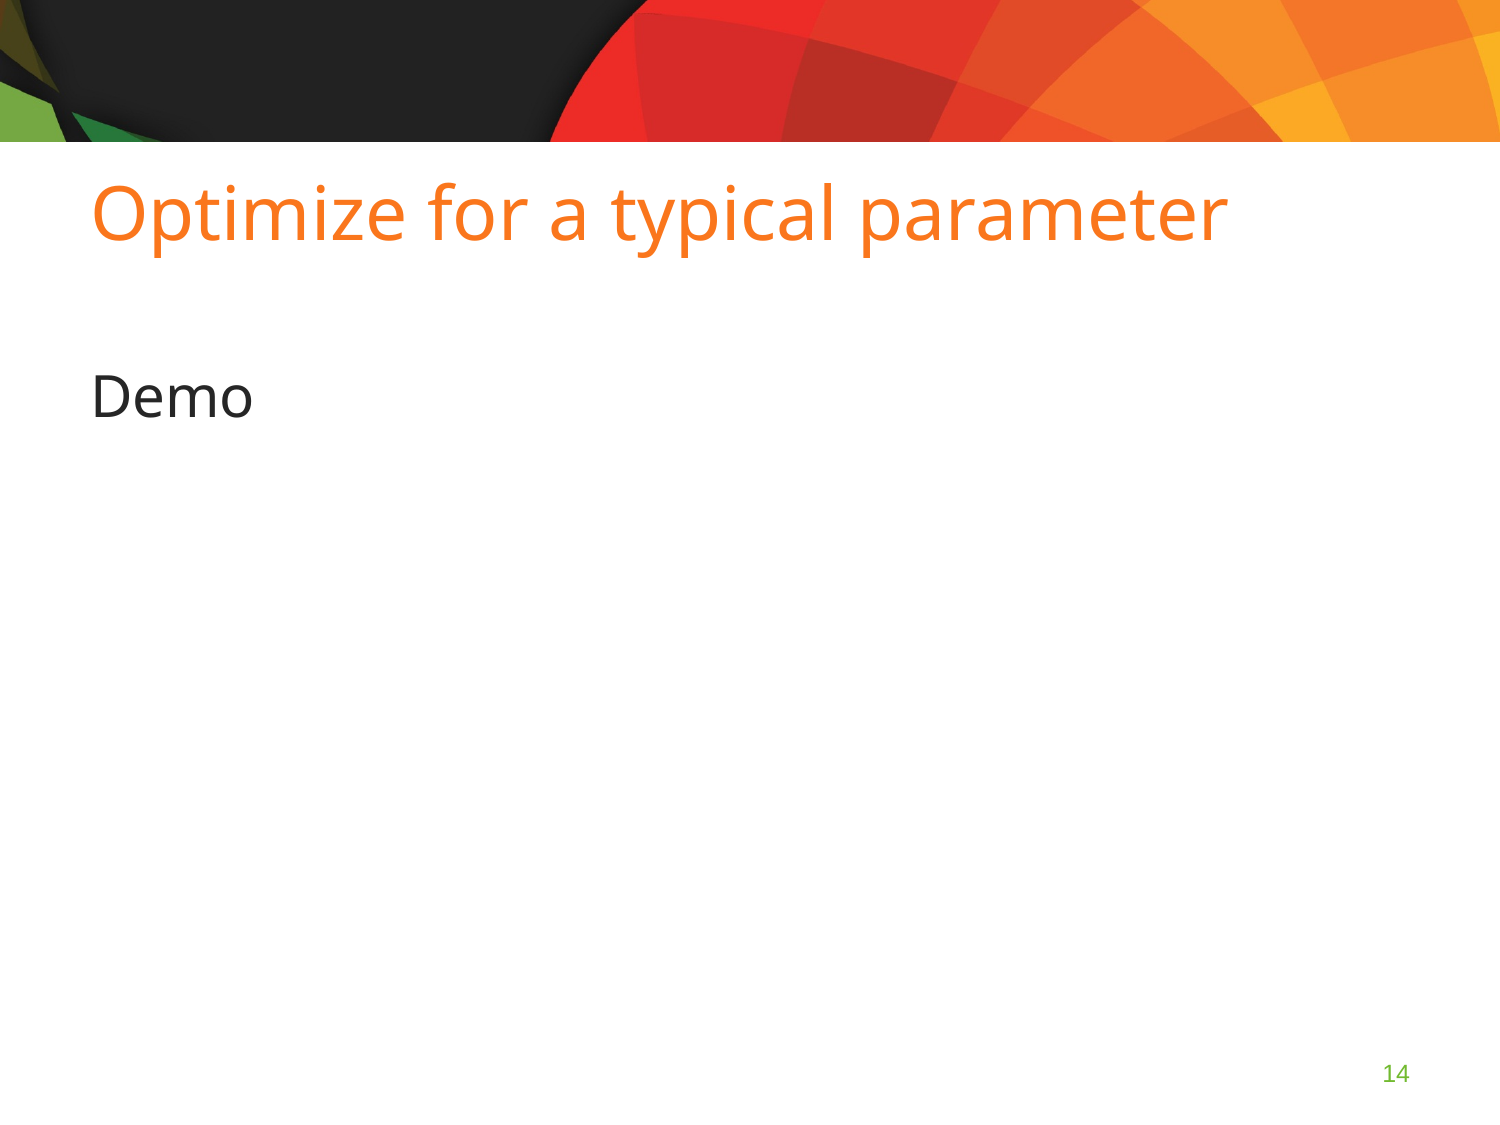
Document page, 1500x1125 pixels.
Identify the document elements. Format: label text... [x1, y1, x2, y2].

text_box 14 [1349, 1042, 1425, 1103]
picture [0, 0, 1500, 142]
list Demo [74, 351, 1426, 1013]
title Optimize for a typical parameter [74, 174, 1426, 351]
